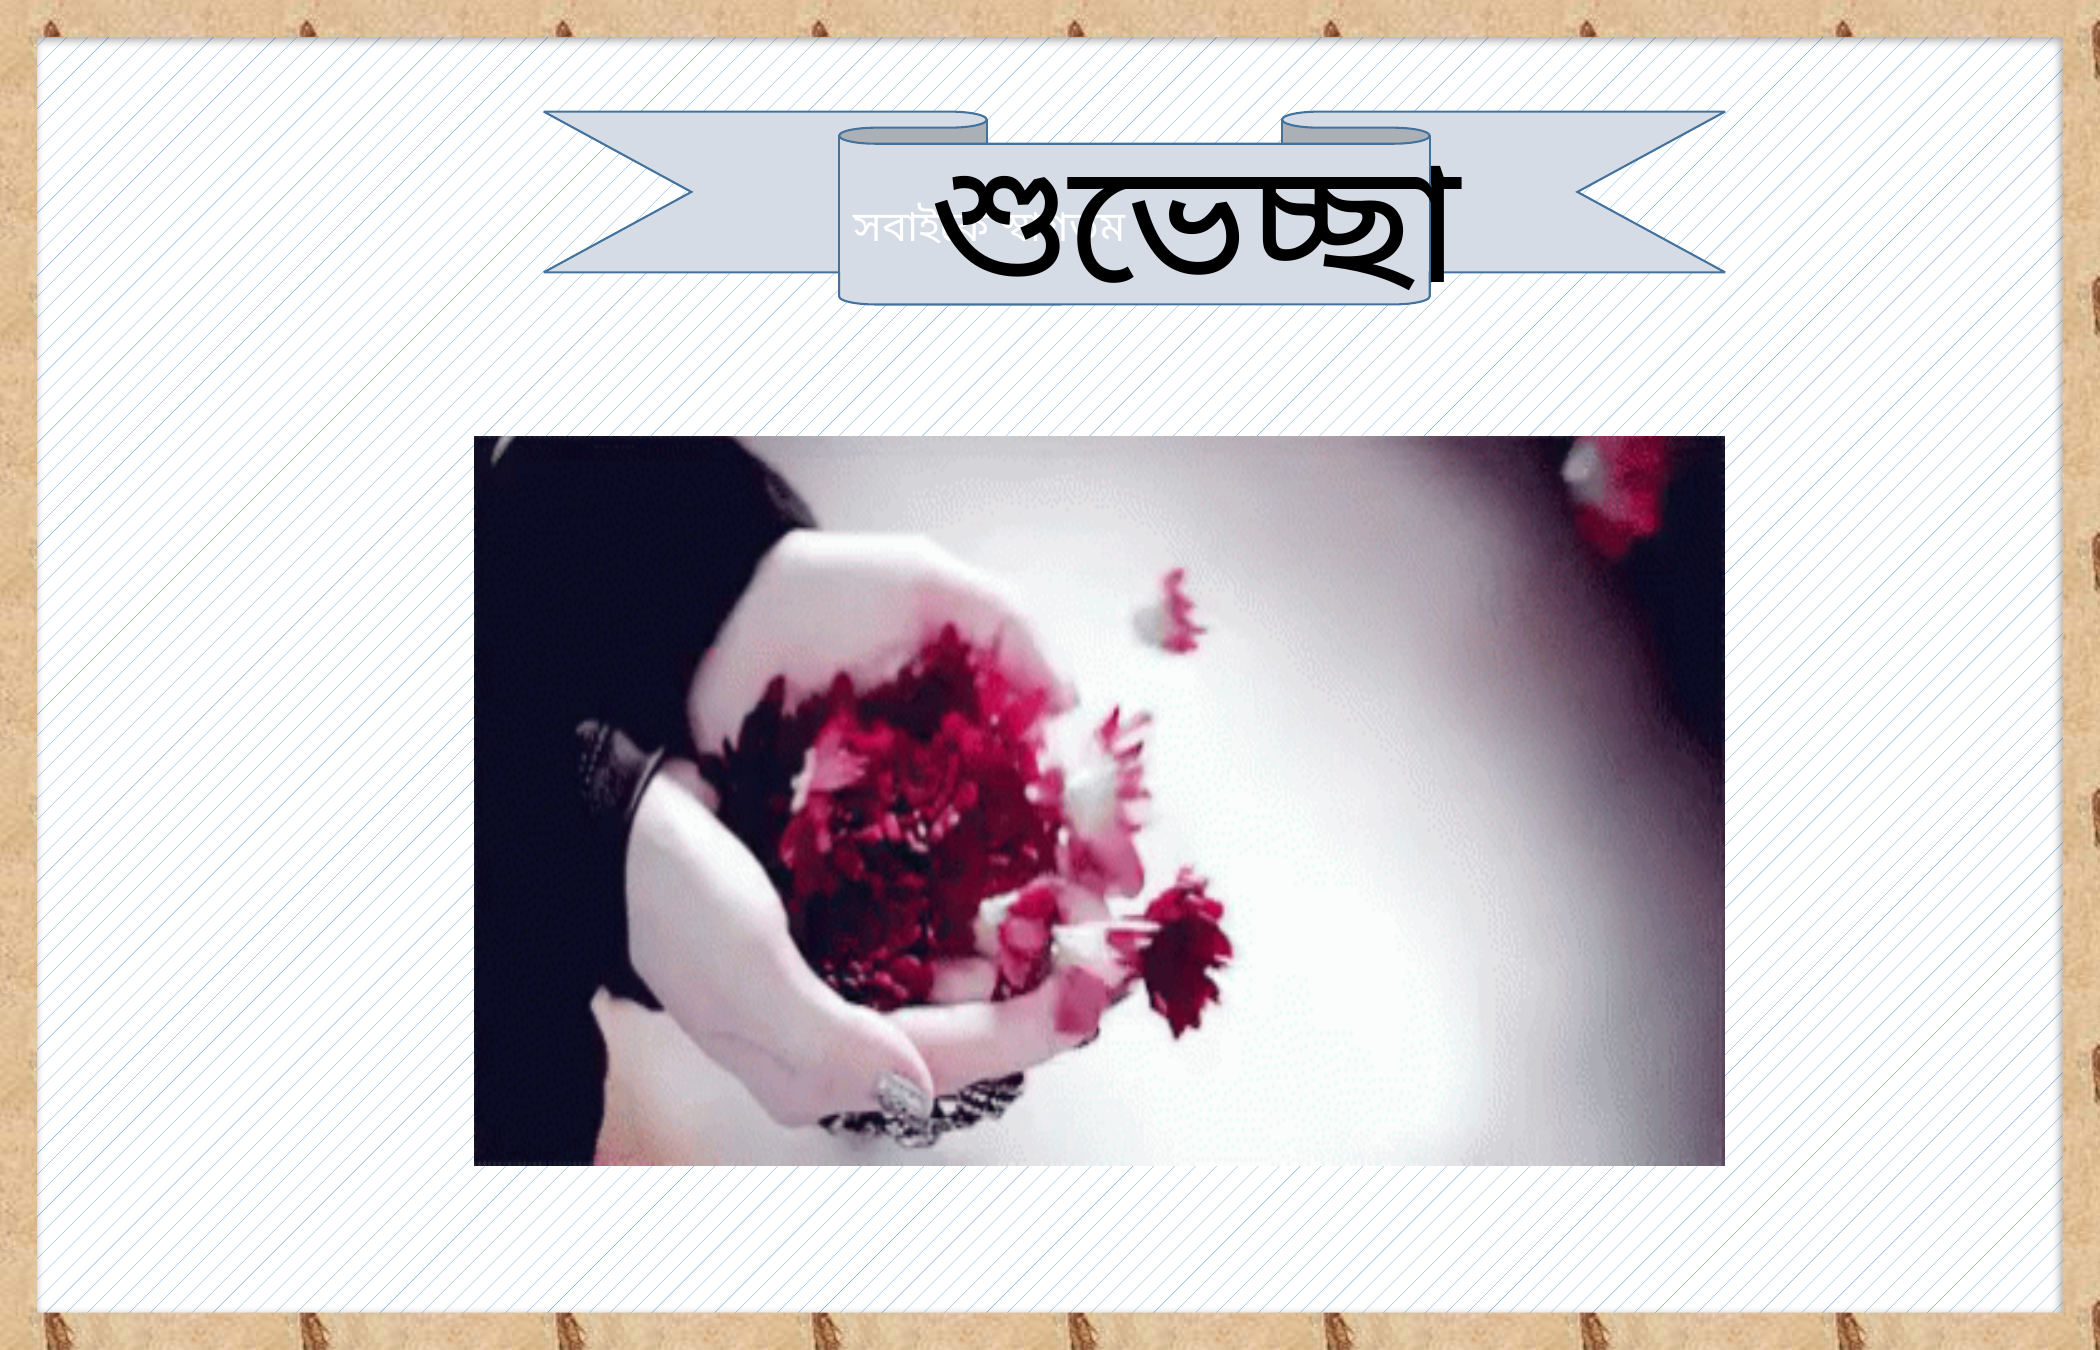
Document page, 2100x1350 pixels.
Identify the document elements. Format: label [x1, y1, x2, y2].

text_box [543, 98, 1726, 328]
text_box [0, 0, 2100, 1350]
picture [474, 436, 1725, 1166]
